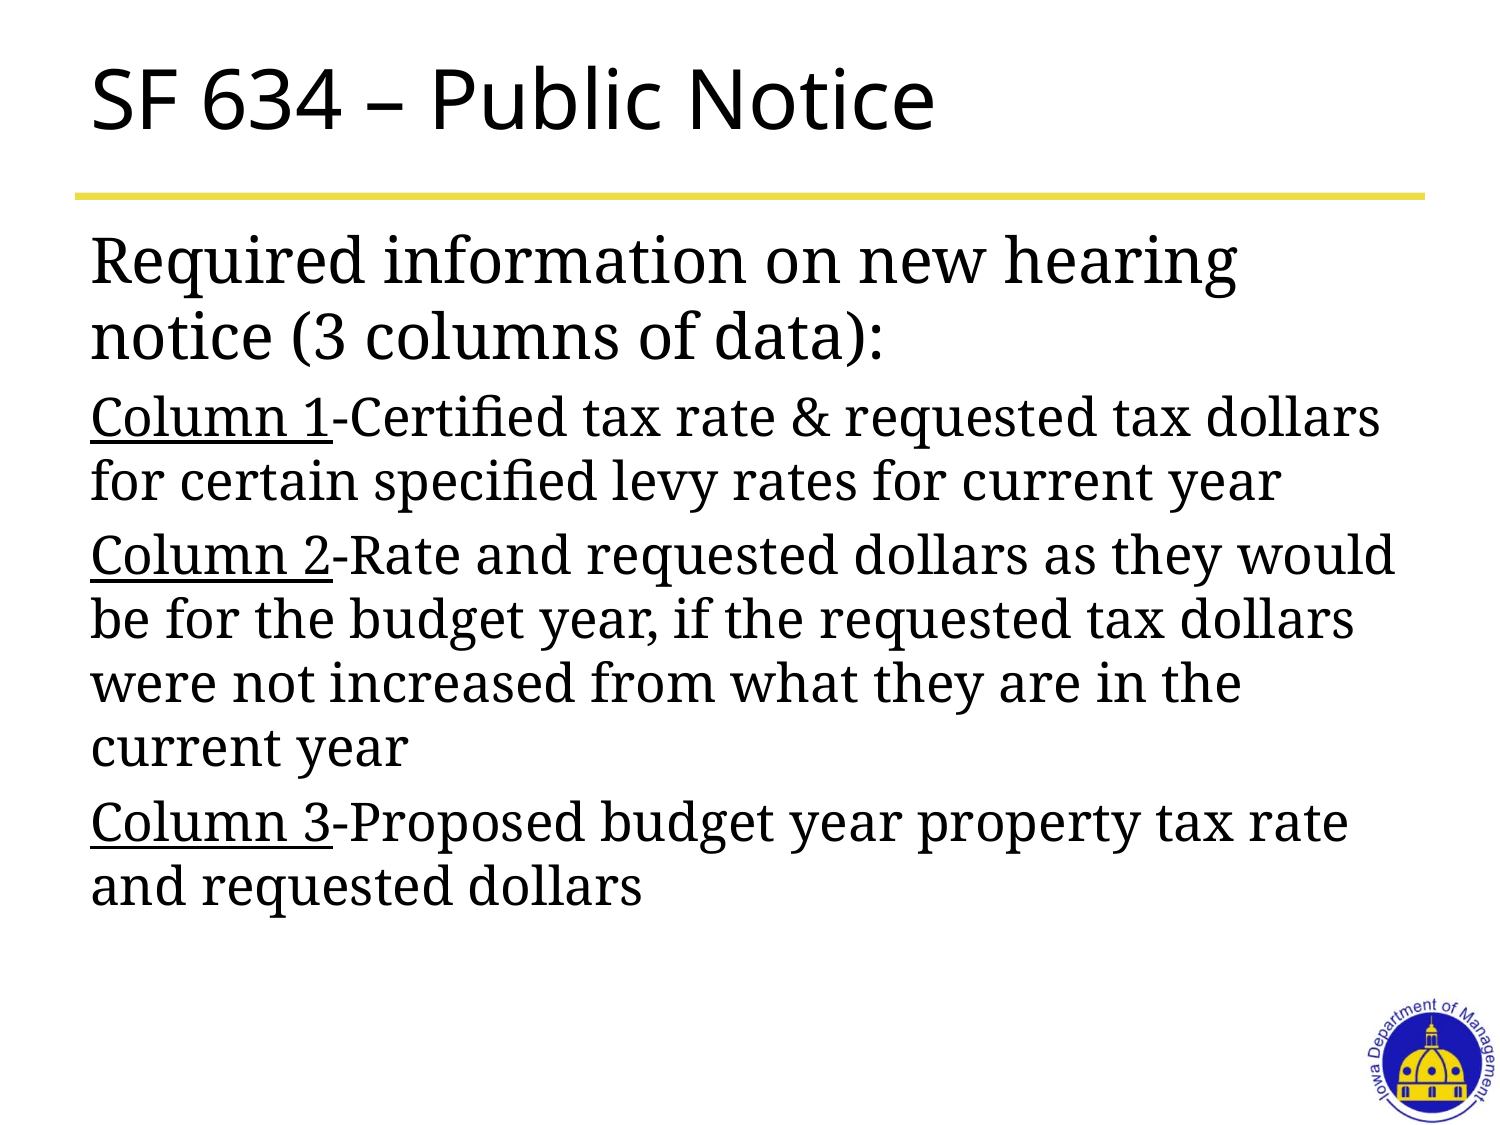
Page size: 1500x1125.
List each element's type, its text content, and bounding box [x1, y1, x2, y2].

picture [1362, 993, 1500, 1125]
title SF 634 – Public Notice [75, 12, 1425, 180]
list Required information on new hearing notice (3 columns of data): Column 1-Certified tax rate & requested tax dollars for certain specified levy rates for current year Column 2-Rate and requested dollars as they would be for the budget year, if the requested tax dollars were not increased from what they are in the current year Column 3-Proposed budget year property tax rate and requested dollars [75, 212, 1425, 975]
